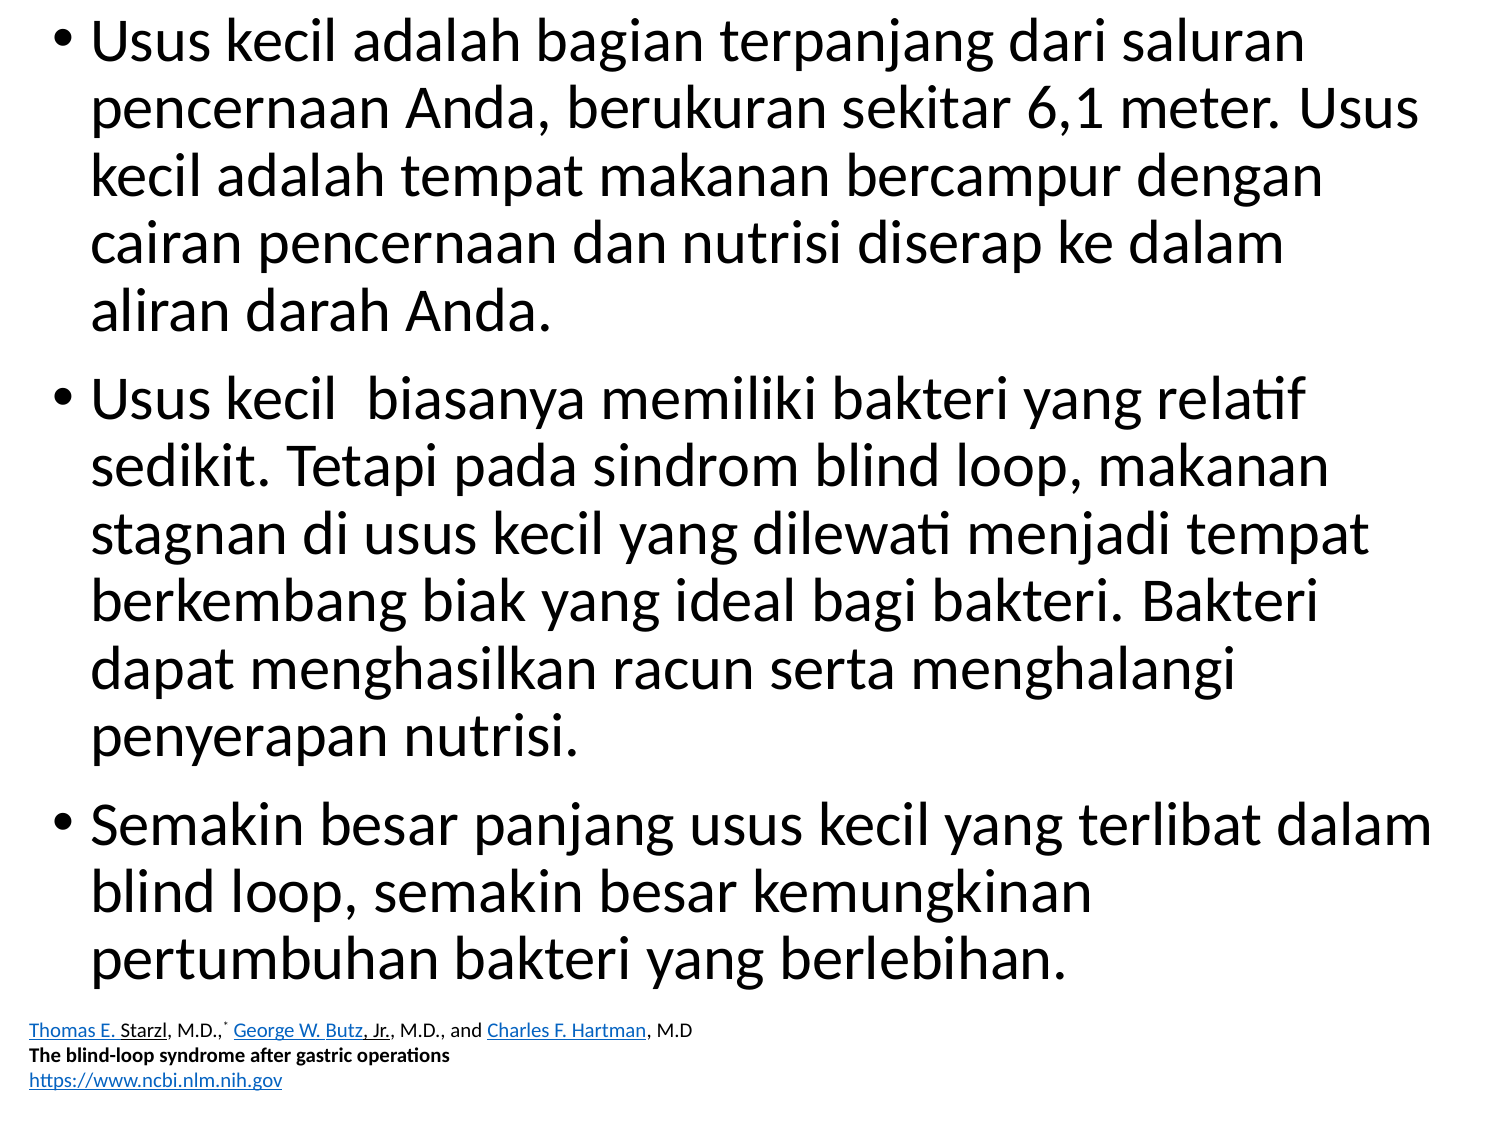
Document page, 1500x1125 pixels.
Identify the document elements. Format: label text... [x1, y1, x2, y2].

list Usus kecil adalah bagian terpanjang dari saluran pencernaan Anda, berukuran sekitar 6,1 meter. Usus kecil adalah tempat makanan bercampur dengan cairan pencernaan dan nutrisi diserap ke dalam aliran darah Anda. Usus kecil biasanya memiliki bakteri yang relatif sedikit. Tetapi pada sindrom blind loop, makanan stagnan di usus kecil yang dilewati menjadi tempat berkembang biak yang ideal bagi bakteri. Bakteri dapat menghasilkan racun serta menghalangi penyerapan nutrisi. Semakin besar panjang usus kecil yang terlibat dalam blind loop, semakin besar kemungkinan pertumbuhan bakteri yang berlebihan. [37, 0, 1457, 1008]
text_box Thomas E. Starzl, M.D.,* George W. Butz, Jr., M.D., and Charles F. Hartman, M.D The blind-loop syndrome after gastric operations https://www.ncbi.nlm.nih.gov [14, 1008, 1480, 1124]
